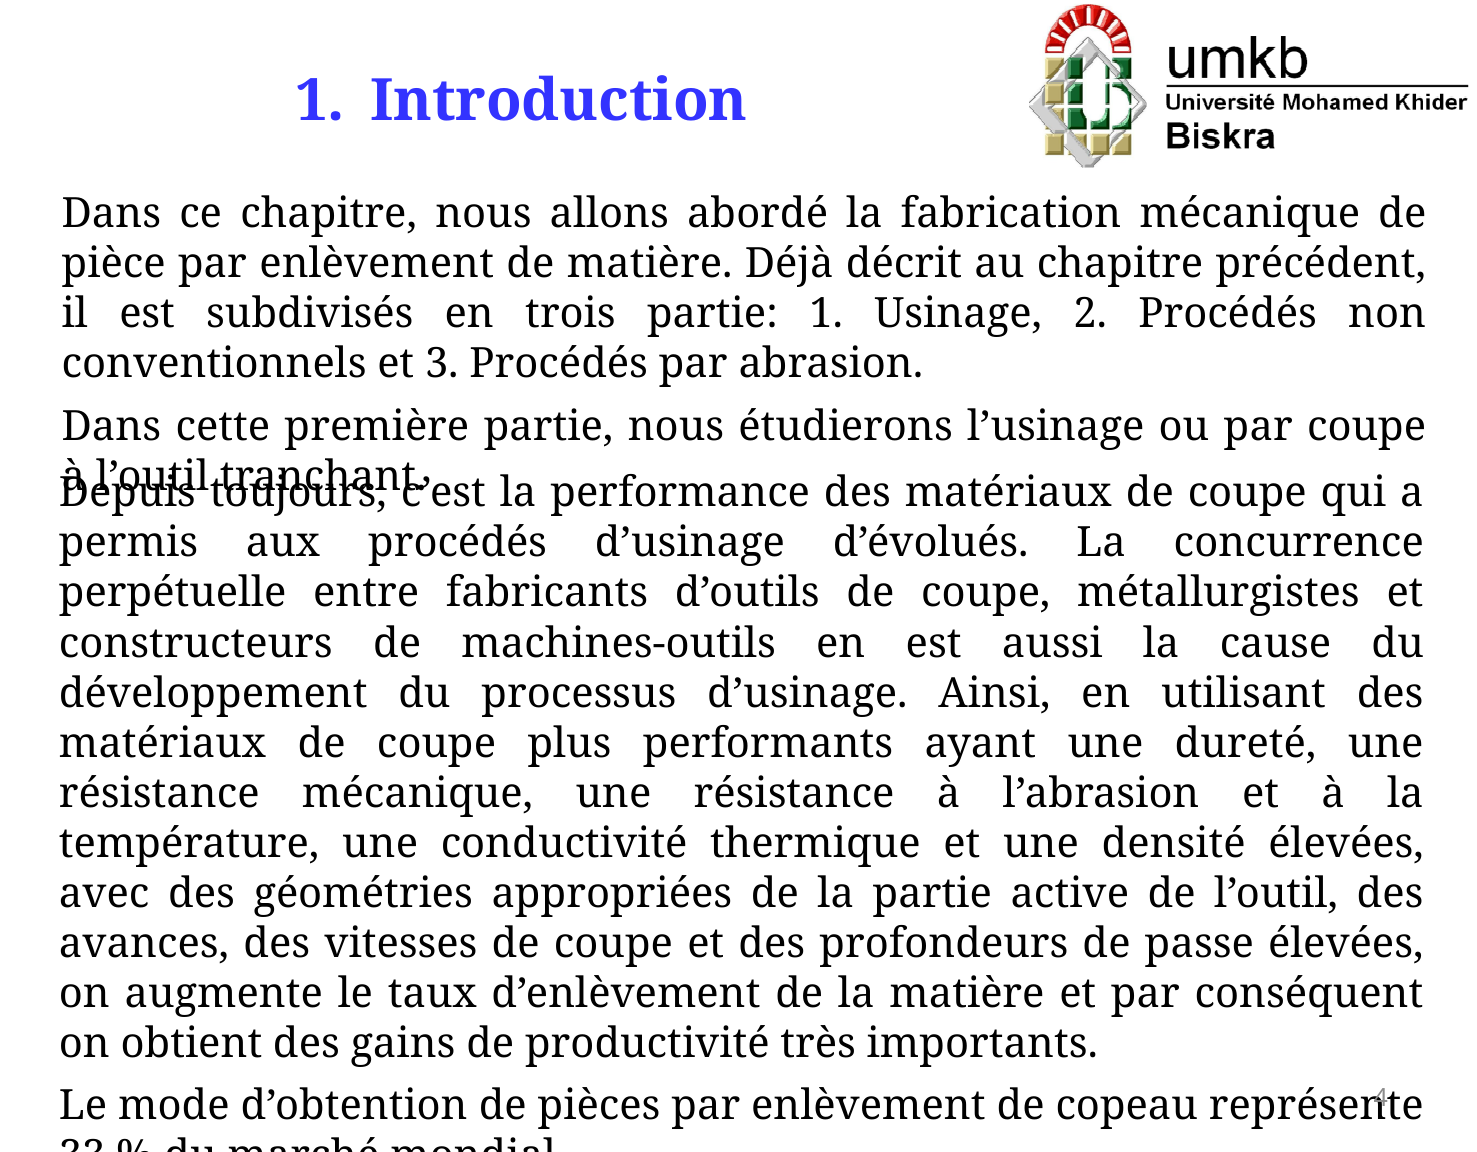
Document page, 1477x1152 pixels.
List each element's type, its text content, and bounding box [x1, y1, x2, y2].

slide_number 4 [1058, 1067, 1403, 1129]
title Introduction [246, 48, 797, 145]
text_box Dans ce chapitre, nous allons abordé la fabrication mécanique de pièce par enlèvement de matière. Déjà décrit au chapitre précédent, il est subdivisés en trois partie: 1. Usinage, 2. Procédés non conventionnels et 3. Procédés par abrasion. Dans cette première partie, nous étudierons l’usinage ou par coupe à l’outil tranchant. [46, 178, 1442, 506]
picture [1024, 1, 1475, 173]
text_box Depuis toujours, c’est la performance des matériaux de coupe qui a permis aux procédés d’usinage d’évolués. La concurrence perpétuelle entre fabricants d’outils de coupe, métallurgistes et constructeurs de machines-outils en est aussi la cause du développement du processus d’usinage. Ainsi, en utilisant des matériaux de coupe plus performants ayant une dureté, une résistance mécanique, une résistance à l’abrasion et à la température, une conductivité thermique et une densité élevées, avec des géométries appropriées de la partie active de l’outil, des avances, des vitesses de coupe et des profondeurs de passe élevées, on augmente le taux d’enlèvement de la matière et par conséquent on obtient des gains de productivité très importants. Le mode d’obtention de pièces par enlèvement de copeau représente 33 % du marché mondial. [44, 457, 1439, 1152]
